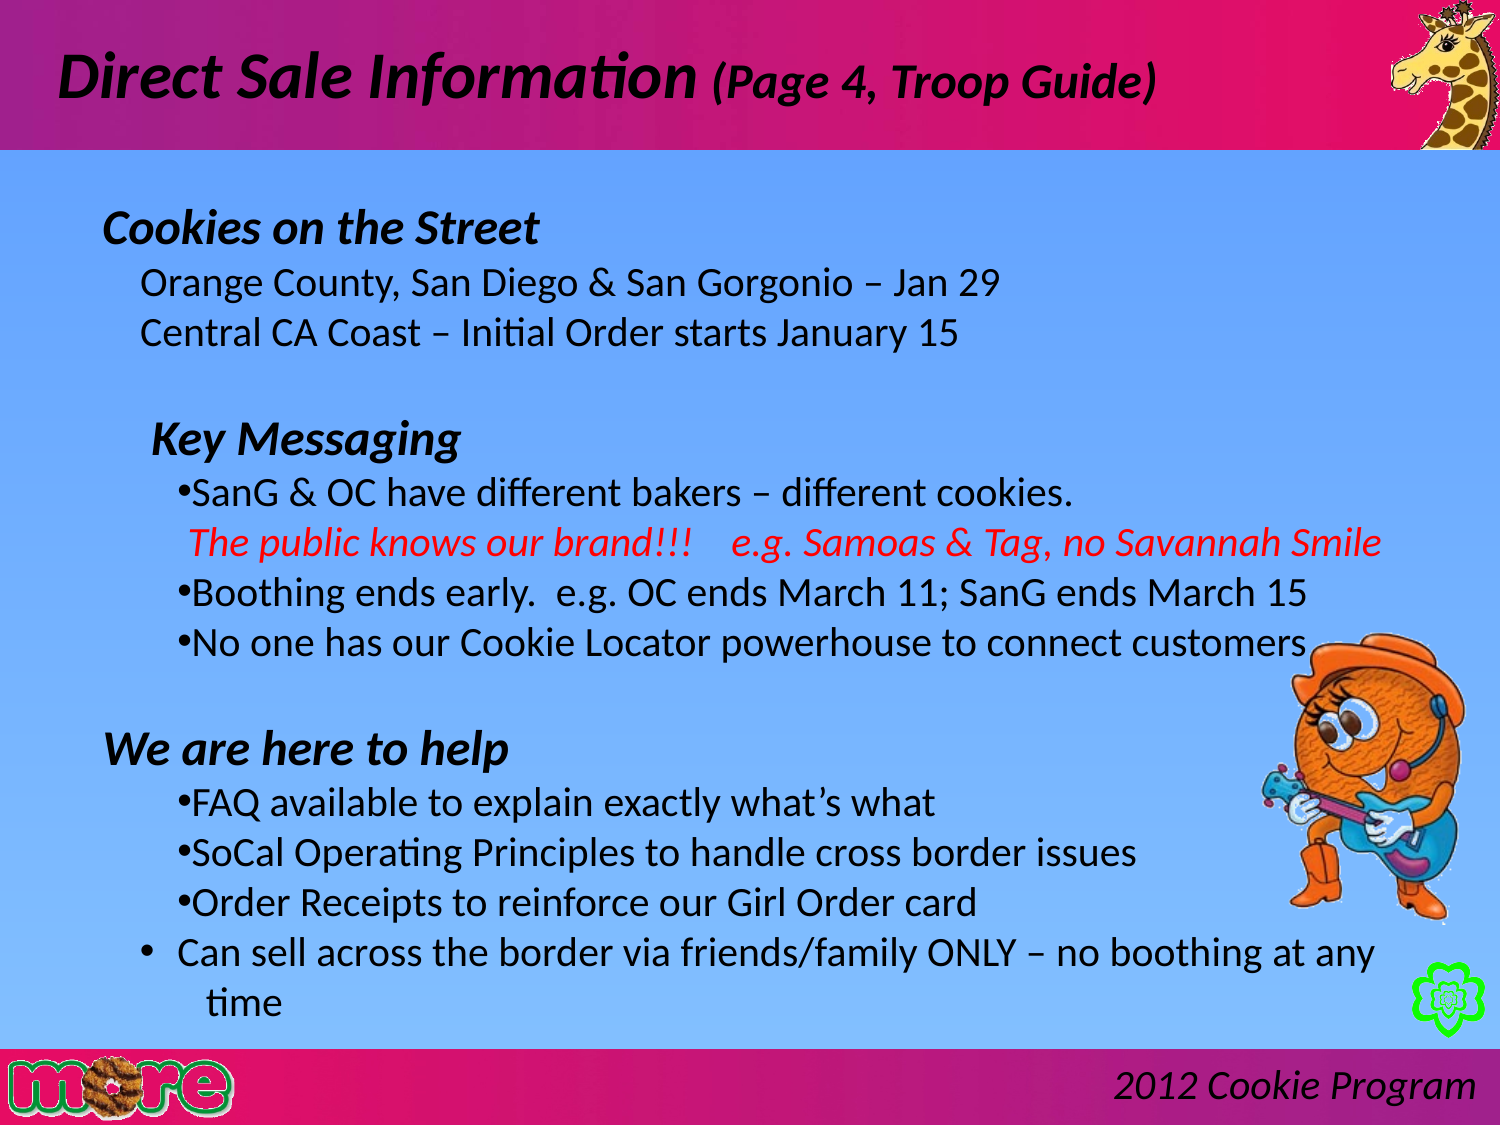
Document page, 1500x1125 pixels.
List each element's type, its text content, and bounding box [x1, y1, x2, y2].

picture [1412, 962, 1486, 1038]
picture [0, 0, 1500, 151]
picture [0, 1049, 1500, 1125]
text_box Cookies on the Street Orange County, San Diego & San Gorgonio – Jan 29 Central CA Coast – Initial Order starts January 15 Key Messaging SanG & OC have different bakers – different cookies. The public knows our brand!!! e.g. Samoas & Tag, no Savannah Smile Boothing ends early. e.g. OC ends March 11; SanG ends March 15 No one has our Cookie Locator powerhouse to connect customers We are here to help FAQ available to explain exactly what’s what SoCal Operating Principles to handle cross border issues Order Receipts to reinforce our Girl Order card Can sell across the border via friends/family ONLY – no boothing at any time [87, 187, 1438, 1048]
picture [1254, 624, 1476, 926]
